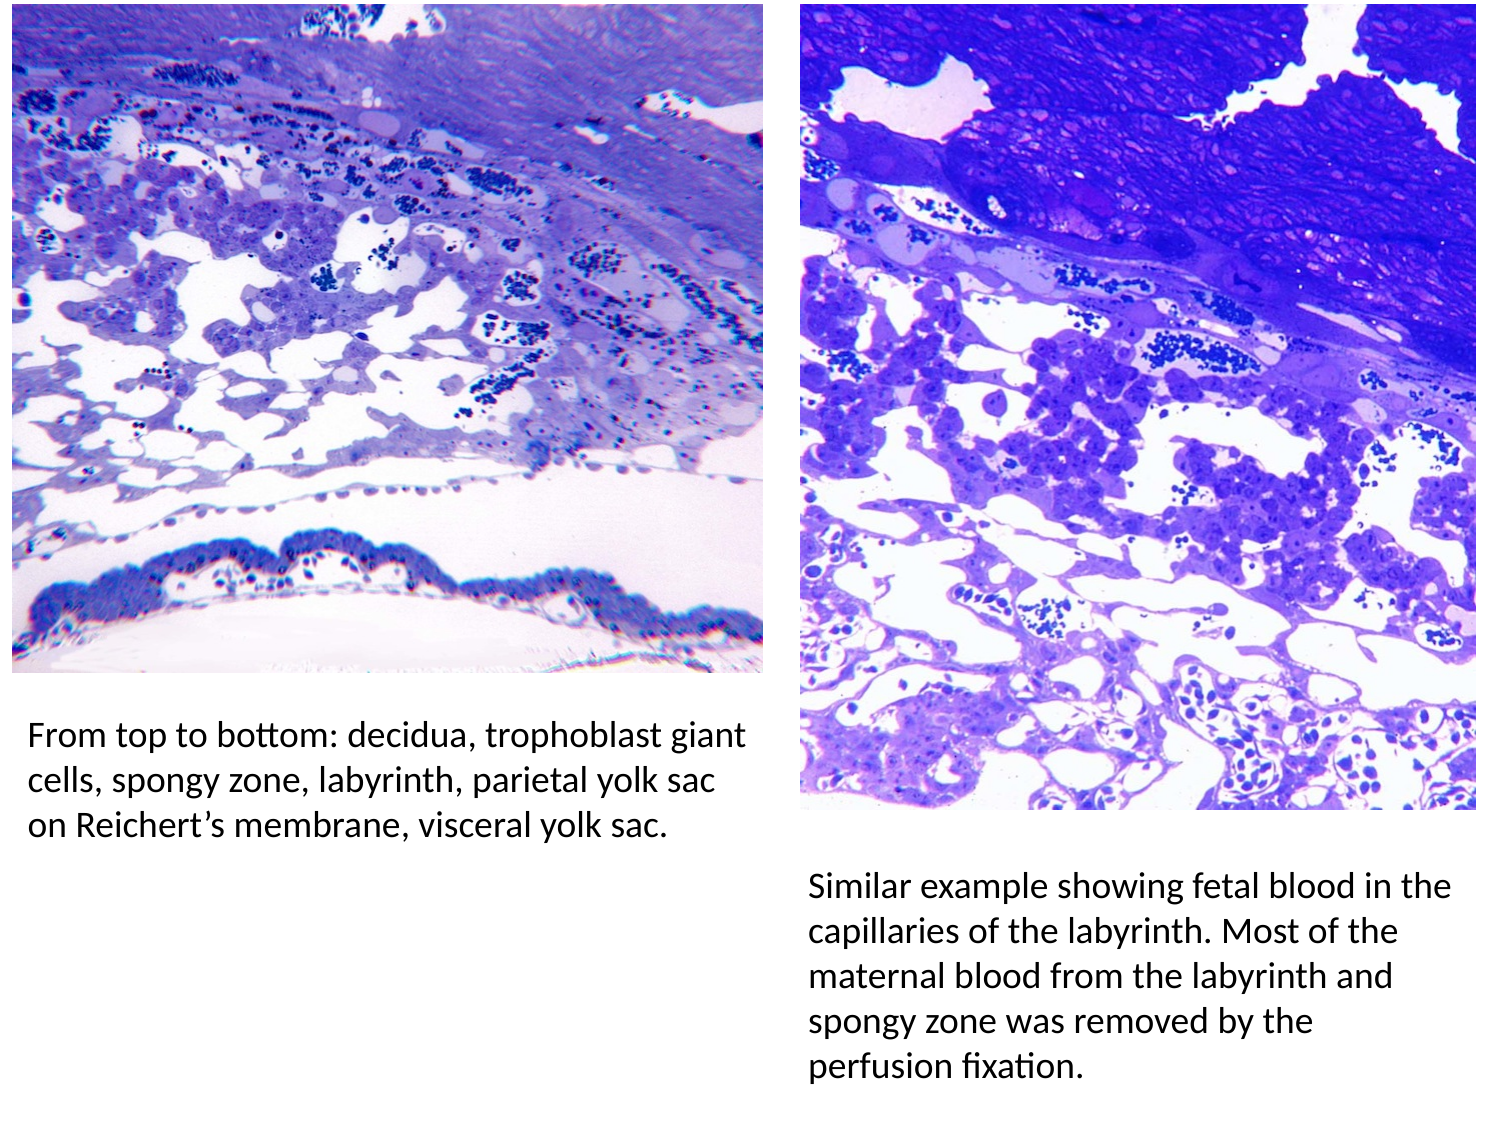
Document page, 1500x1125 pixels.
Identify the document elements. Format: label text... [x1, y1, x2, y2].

text_box From top to bottom: decidua, trophoblast giant cells, spongy zone, labyrinth, parietal yolk sac on Reichert’s membrane, visceral yolk sac. [12, 702, 763, 853]
picture [800, 3, 1476, 811]
picture [12, 3, 764, 674]
text_box Similar example showing fetal blood in the capillaries of the labyrinth. Most of the maternal blood from the labyrinth and spongy zone was removed by the perfusion fixation. [793, 853, 1476, 1094]
